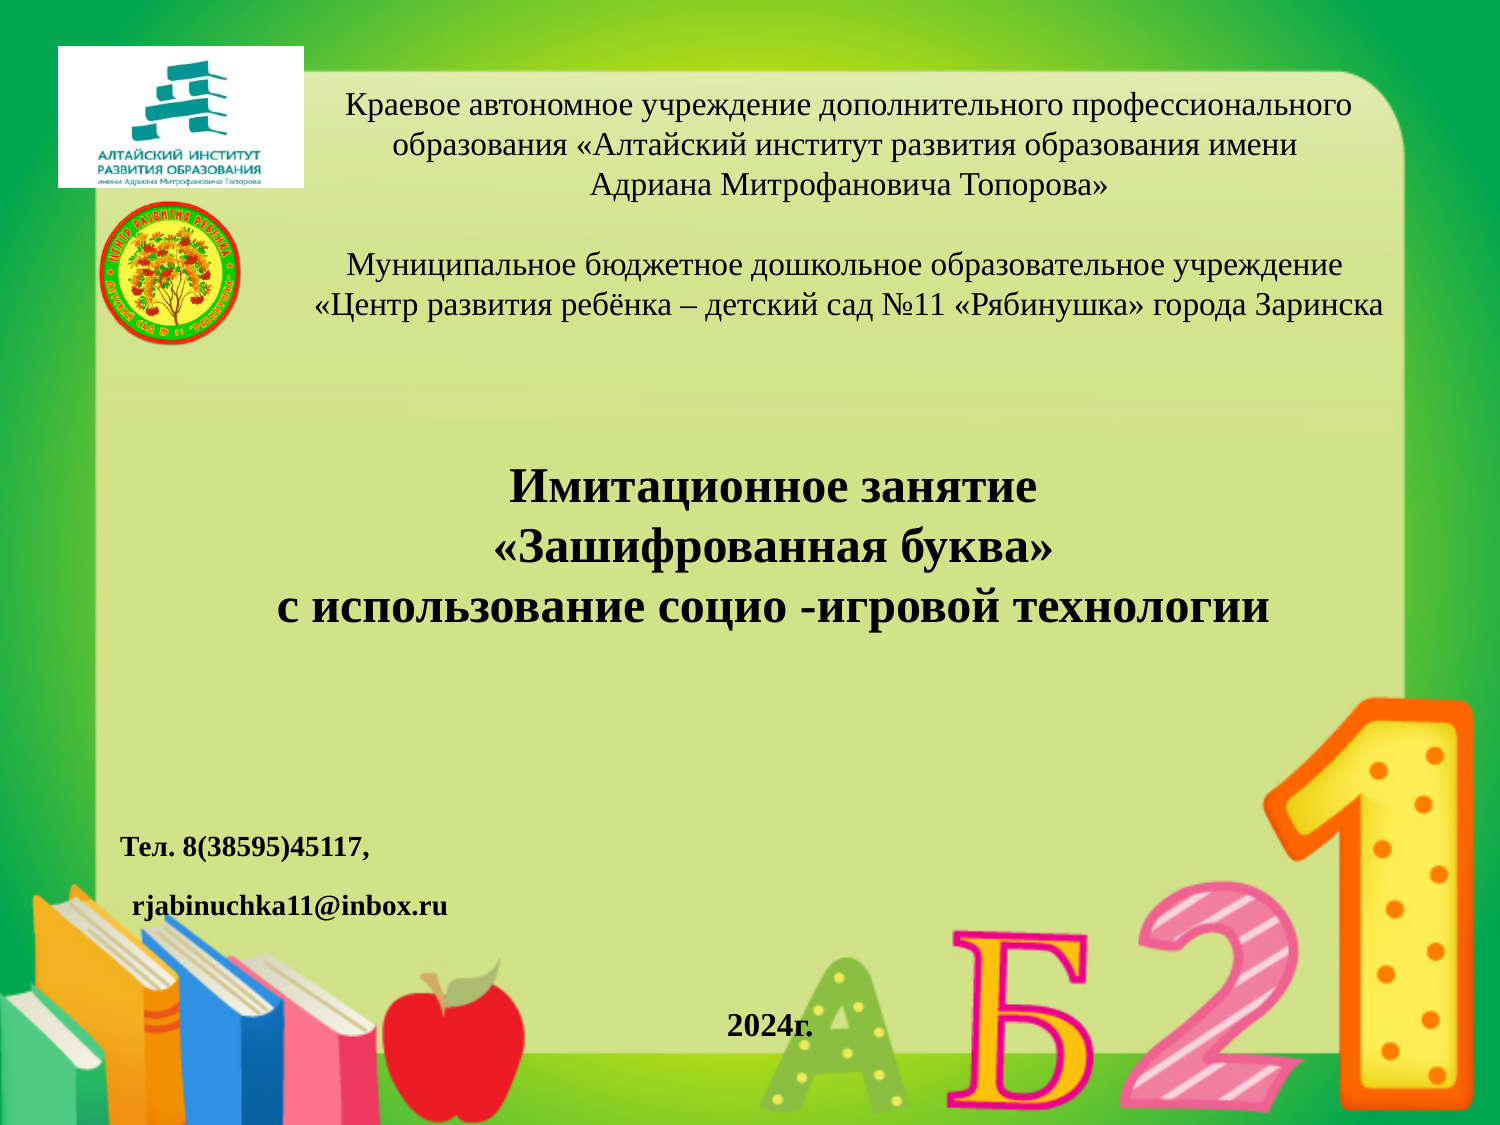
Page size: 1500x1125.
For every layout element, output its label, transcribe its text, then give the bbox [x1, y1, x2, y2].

text_box rjabinuchka11@inbox.ru [117, 878, 575, 929]
text_box Краевое автономное учреждение дополнительного профессионального образования «Алтайский институт развития образования имени Адриана Митрофановича Топорова» Муниципальное бюджетное дошкольное образовательное учреждение «Центр развития ребёнка – детский сад №11 «Рябинушка» города Заринска [246, 35, 1454, 489]
text_box 2024г. [562, 996, 978, 1051]
text_box Тел. 8(38595)45117, [105, 820, 575, 915]
picture [0, 0, 1500, 1125]
text_box Имитационное занятие «Зашифрованная буква» с использование социо -игровой технологии [140, 445, 1407, 640]
text_box [234, 35, 246, 45]
